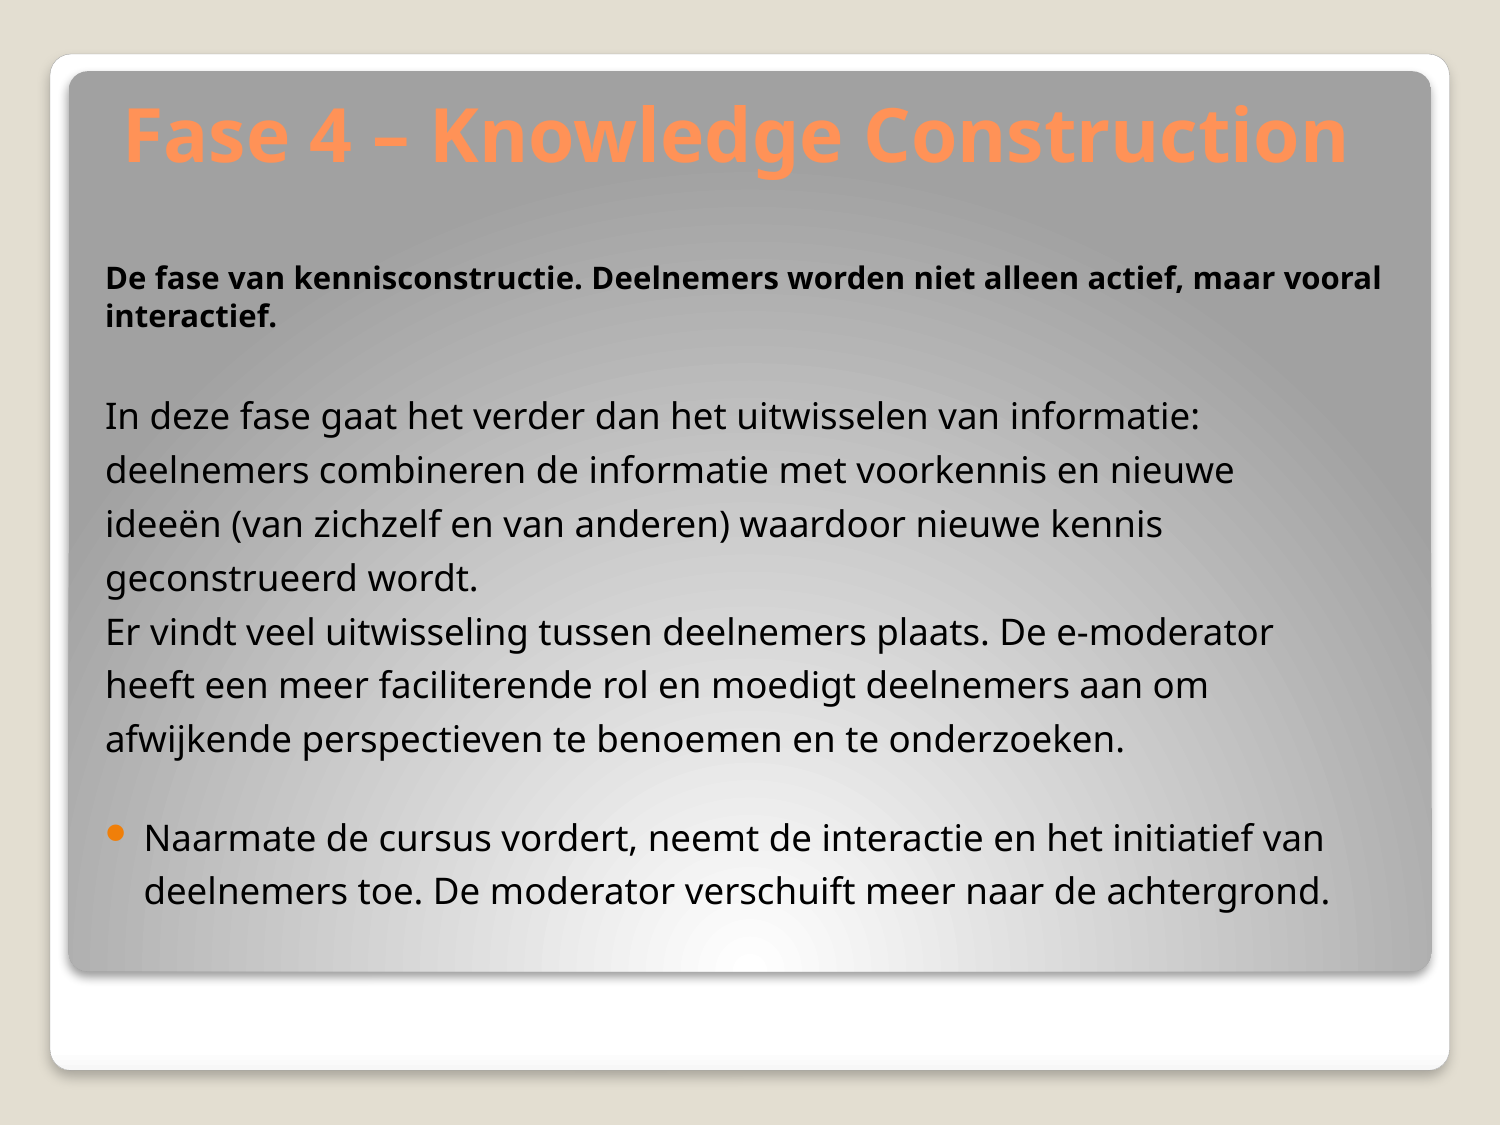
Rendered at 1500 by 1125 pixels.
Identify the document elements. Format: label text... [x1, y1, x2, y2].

list De fase van kennisconstructie. Deelnemers worden niet alleen actief, maar vooral interactief. In deze fase gaat het verder dan het uitwisselen van informatie: deelnemers combineren de informatie met voorkennis en nieuwe ideeën (van zichzelf en van anderen) waardoor nieuwe kennis geconstrueerd wordt. Er vindt veel uitwisseling tussen deelnemers plaats. De e-moderator heeft een meer faciliterende rol en moedigt deelnemers aan om afwijkende perspectieven te benoemen en te onderzoeken. Naarmate de cursus vordert, neemt de interactie en het initiatief van deelnemers toe. De moderator verschuift meer naar de achtergrond. [75, 243, 1436, 953]
title Fase 4 – Knowledge Construction [64, 66, 1408, 185]
